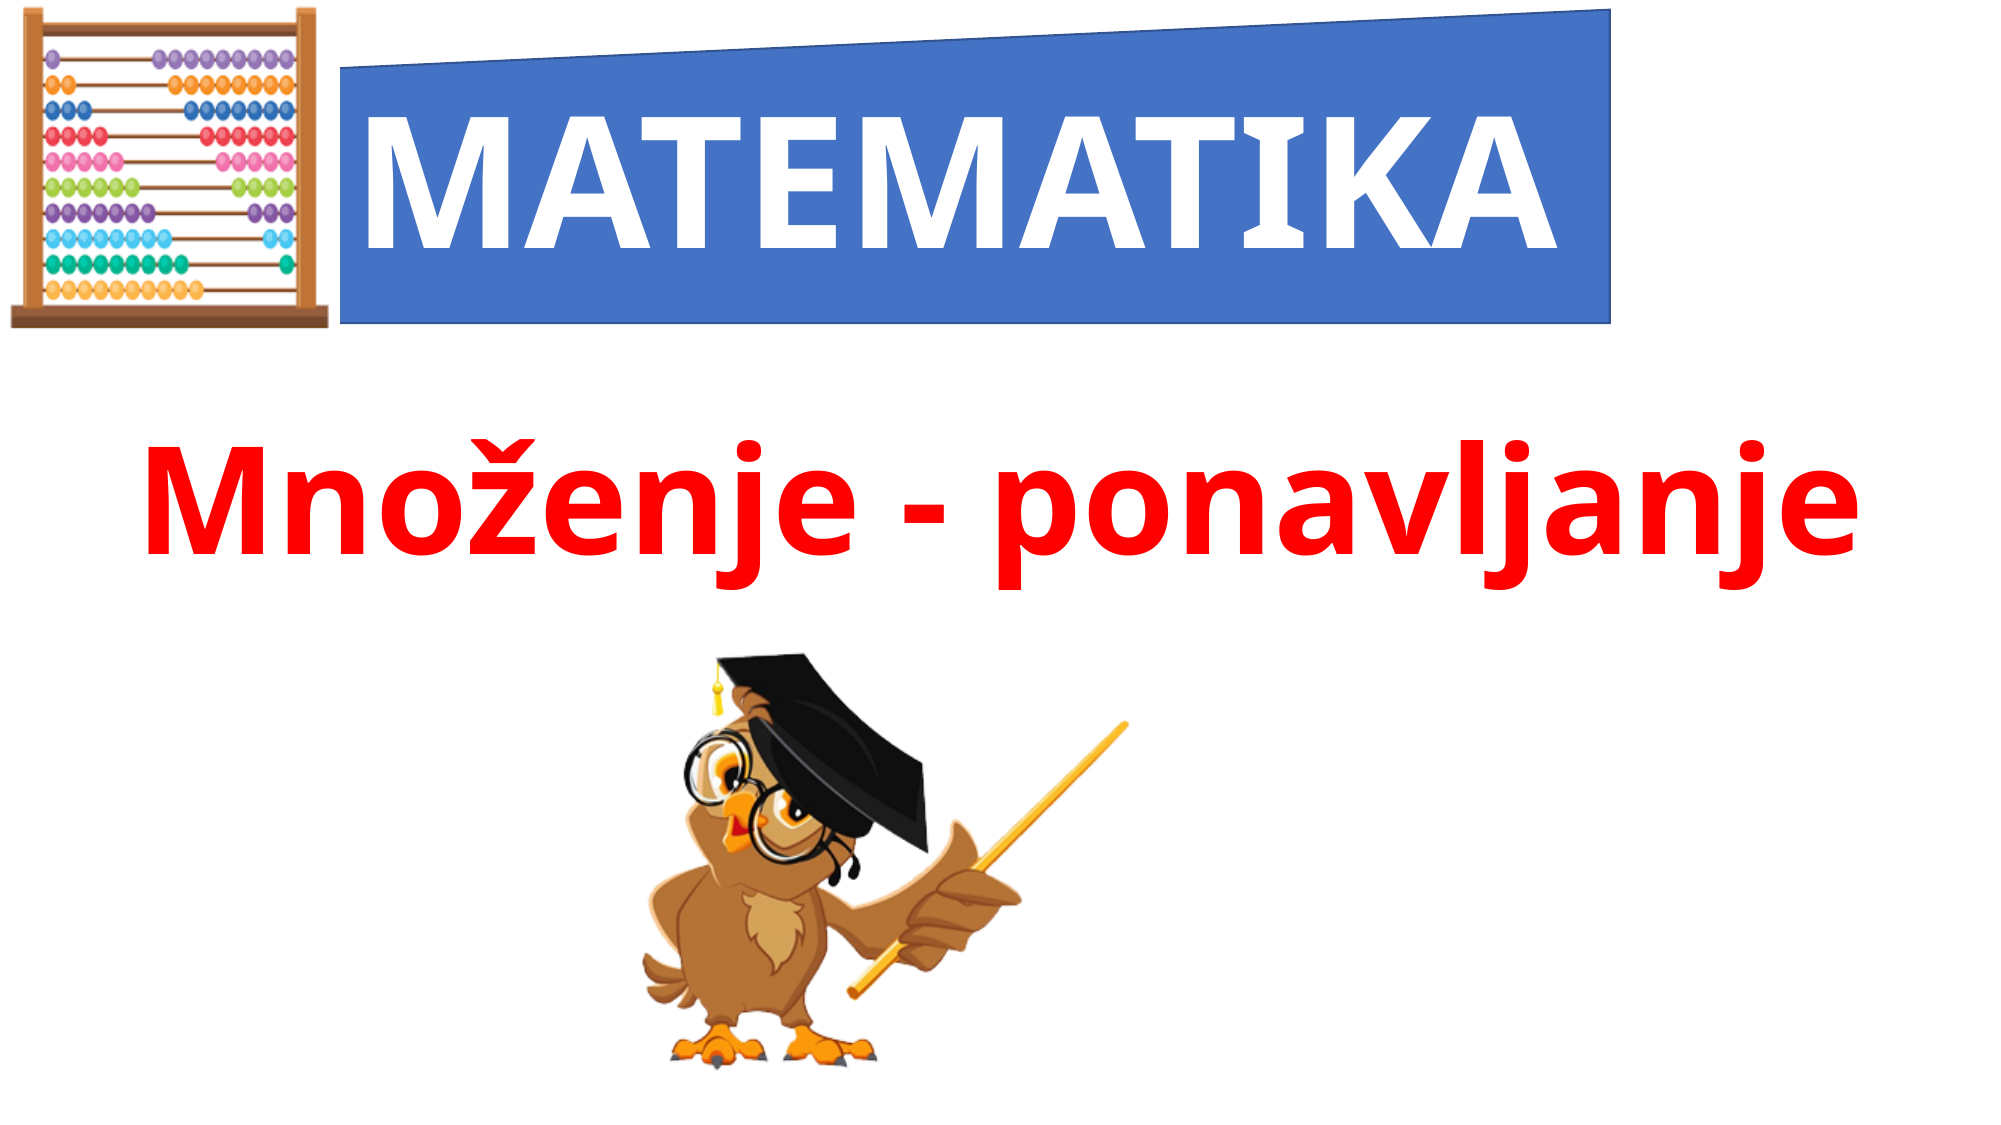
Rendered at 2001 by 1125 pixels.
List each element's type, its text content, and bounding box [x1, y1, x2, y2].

text_box Množenje - ponavljanje [120, 397, 1880, 593]
picture [642, 629, 1156, 1091]
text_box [0, 0, 1610, 333]
